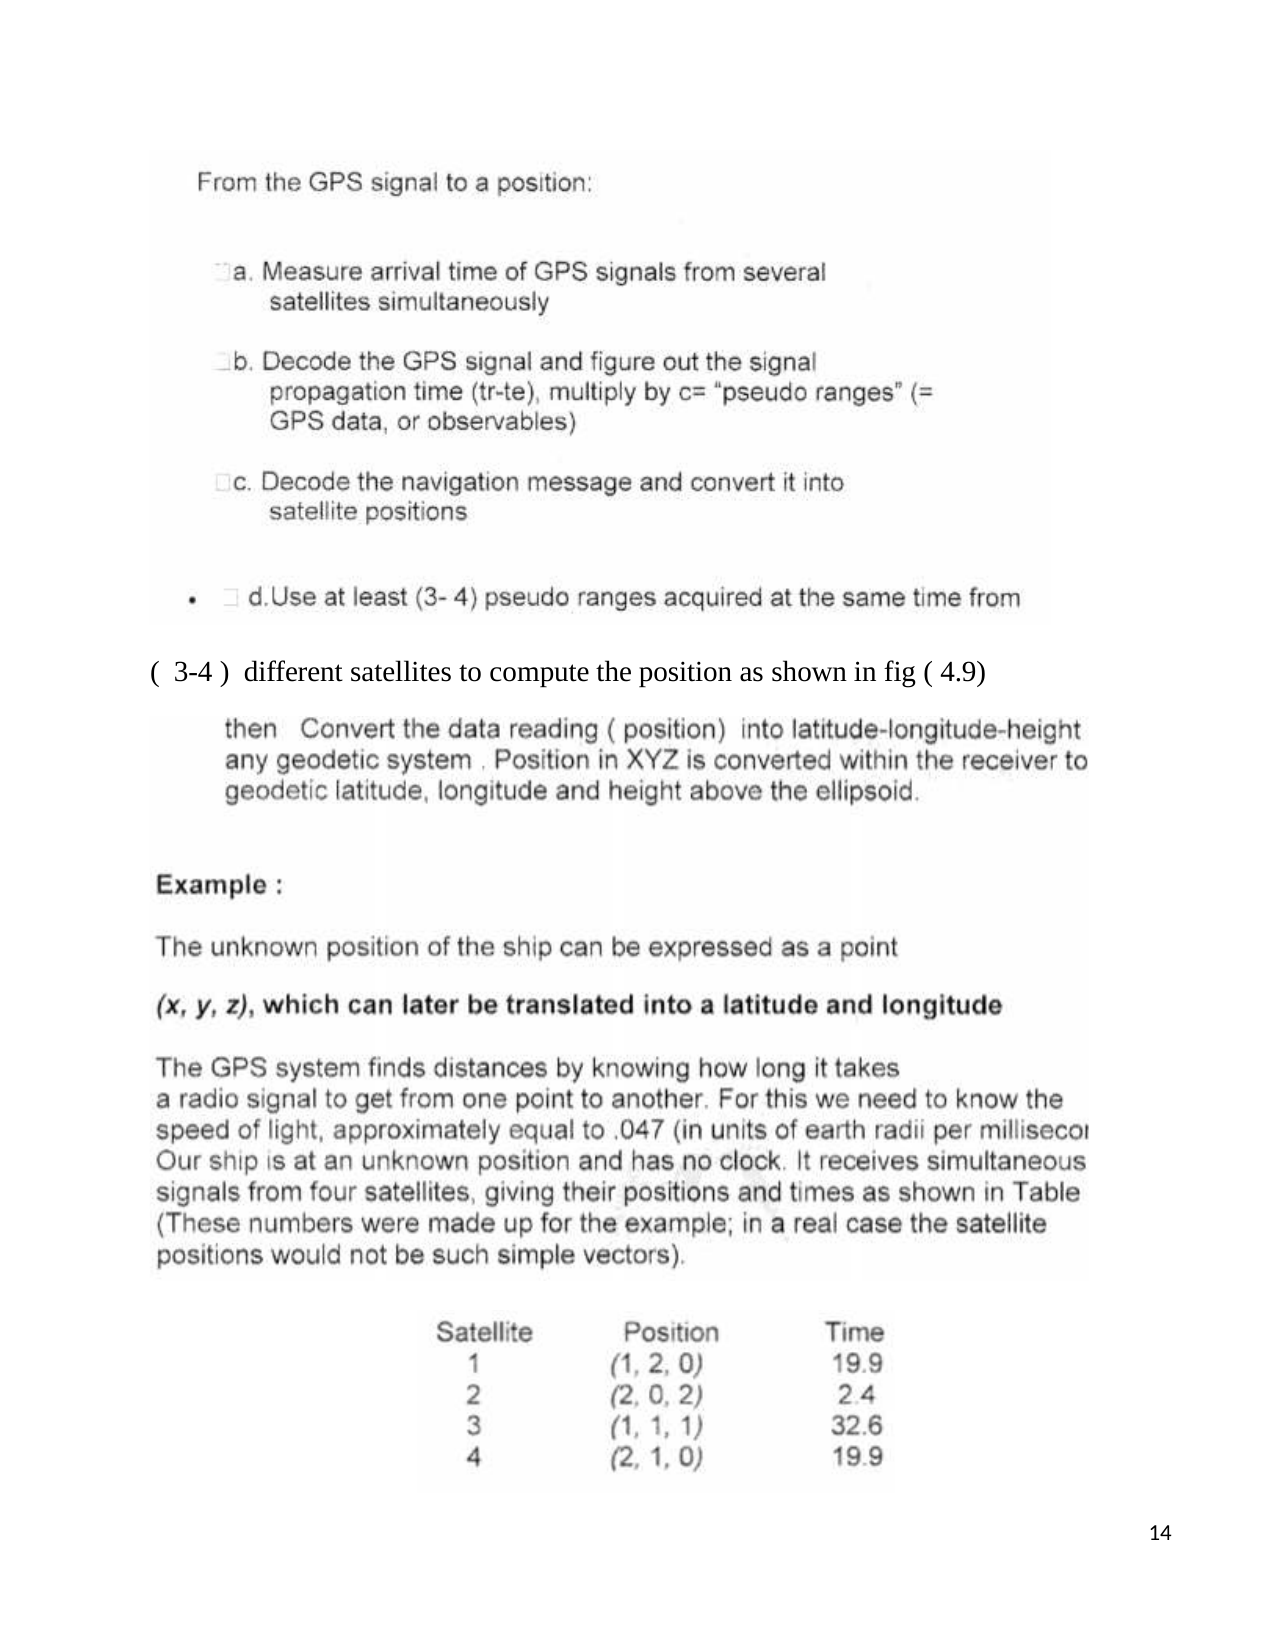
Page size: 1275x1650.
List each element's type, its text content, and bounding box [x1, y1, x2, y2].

text_box [417, 1310, 904, 1493]
text_box [149, 150, 1051, 625]
text_box [149, 716, 1089, 1281]
text_box ( 3-4 ) different satellites to compute the position as shown in fig ( 4.9) [147, 651, 994, 689]
slide_number 14 [1144, 1517, 1177, 1549]
